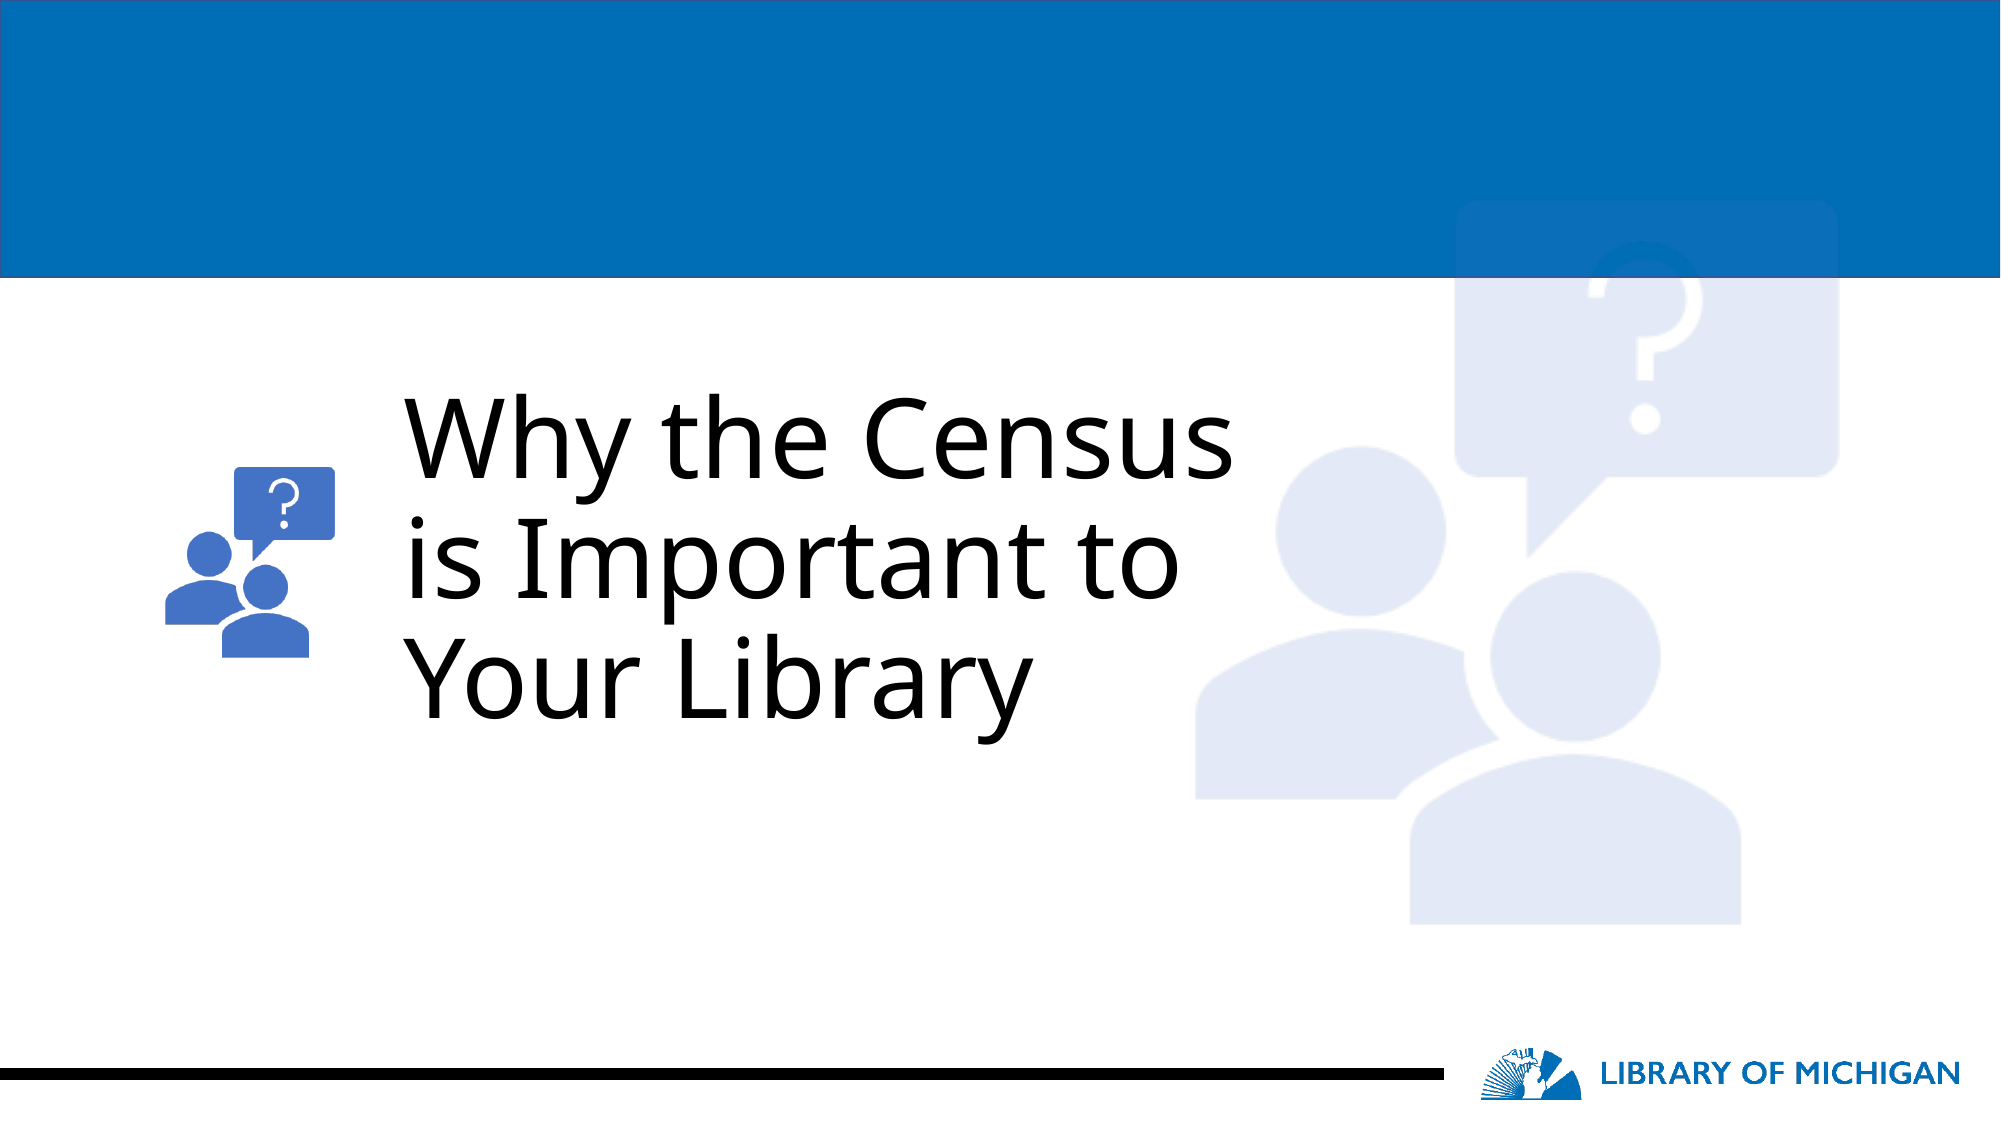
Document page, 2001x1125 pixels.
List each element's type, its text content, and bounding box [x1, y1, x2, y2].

picture [137, 449, 363, 675]
picture [1089, 133, 1947, 992]
title Why the Census is Important to Your Library [388, 358, 1089, 767]
picture [1481, 1048, 1959, 1100]
